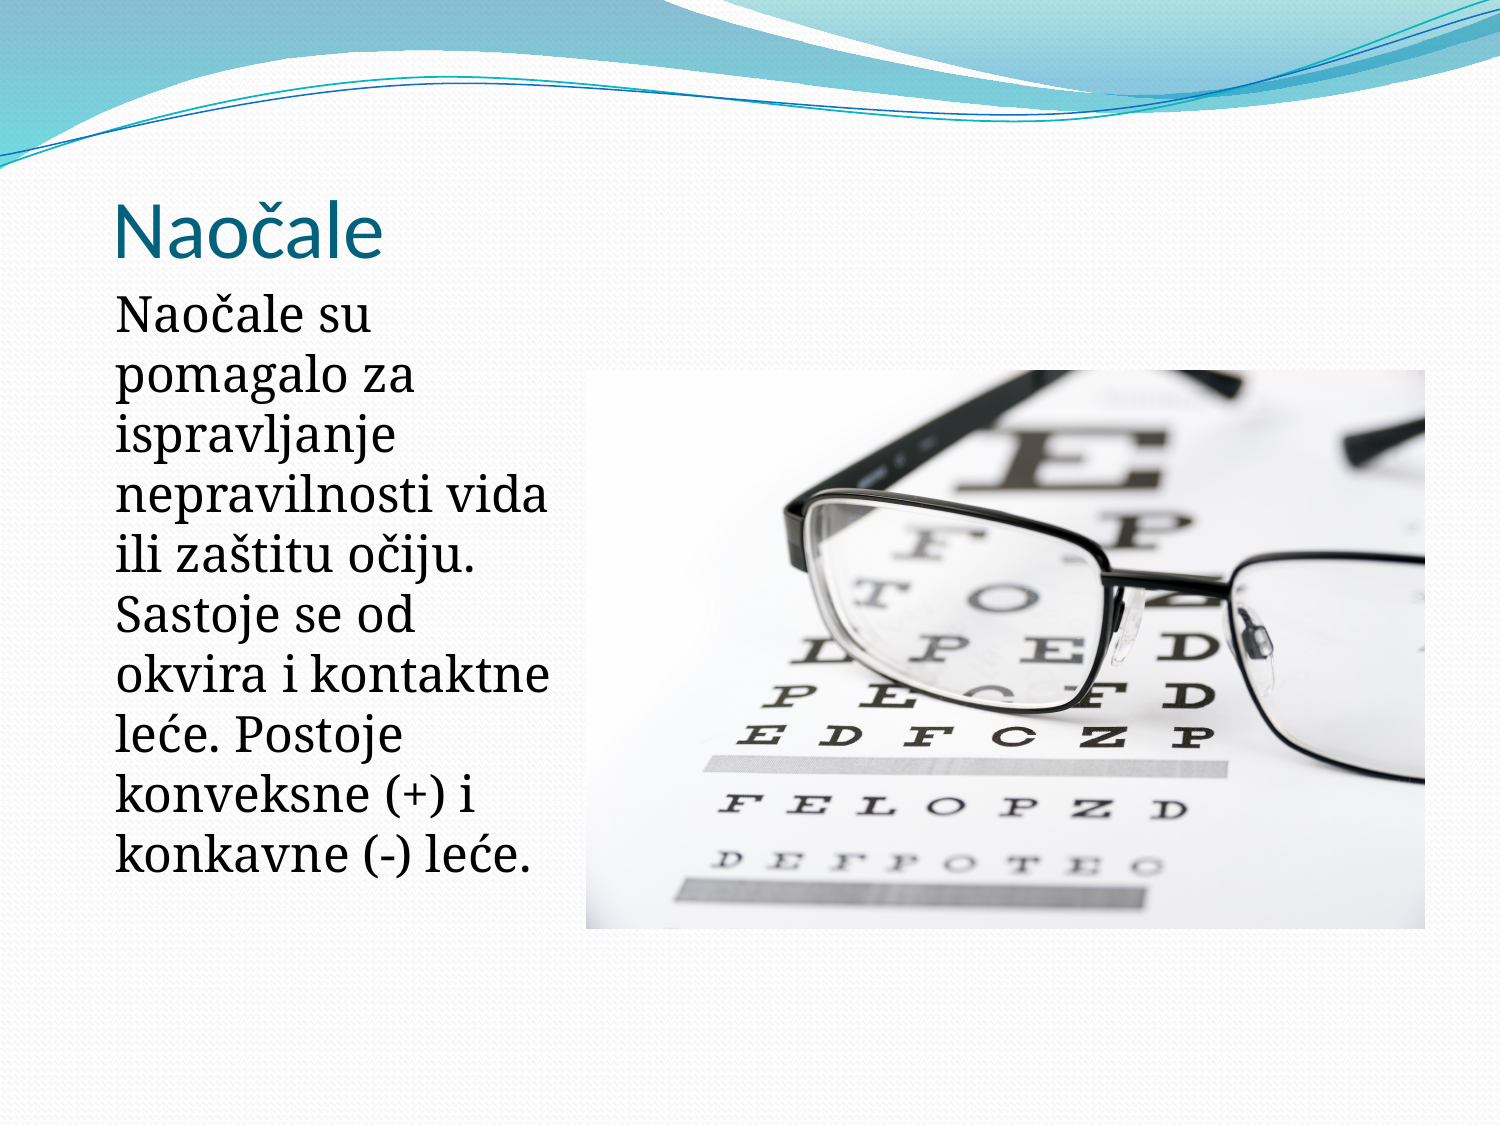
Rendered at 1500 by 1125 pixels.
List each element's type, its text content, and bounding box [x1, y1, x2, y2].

list Naočale su pomagalo za ispravljanje nepravilnosti vida ili zaštitu očiju. Sastoje se od okvira i kontaktne leće. Postoje konveksne (+) i konkavne (-) leće. [112, 275, 563, 1025]
title Naočale [112, 84, 563, 275]
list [586, 370, 1426, 930]
